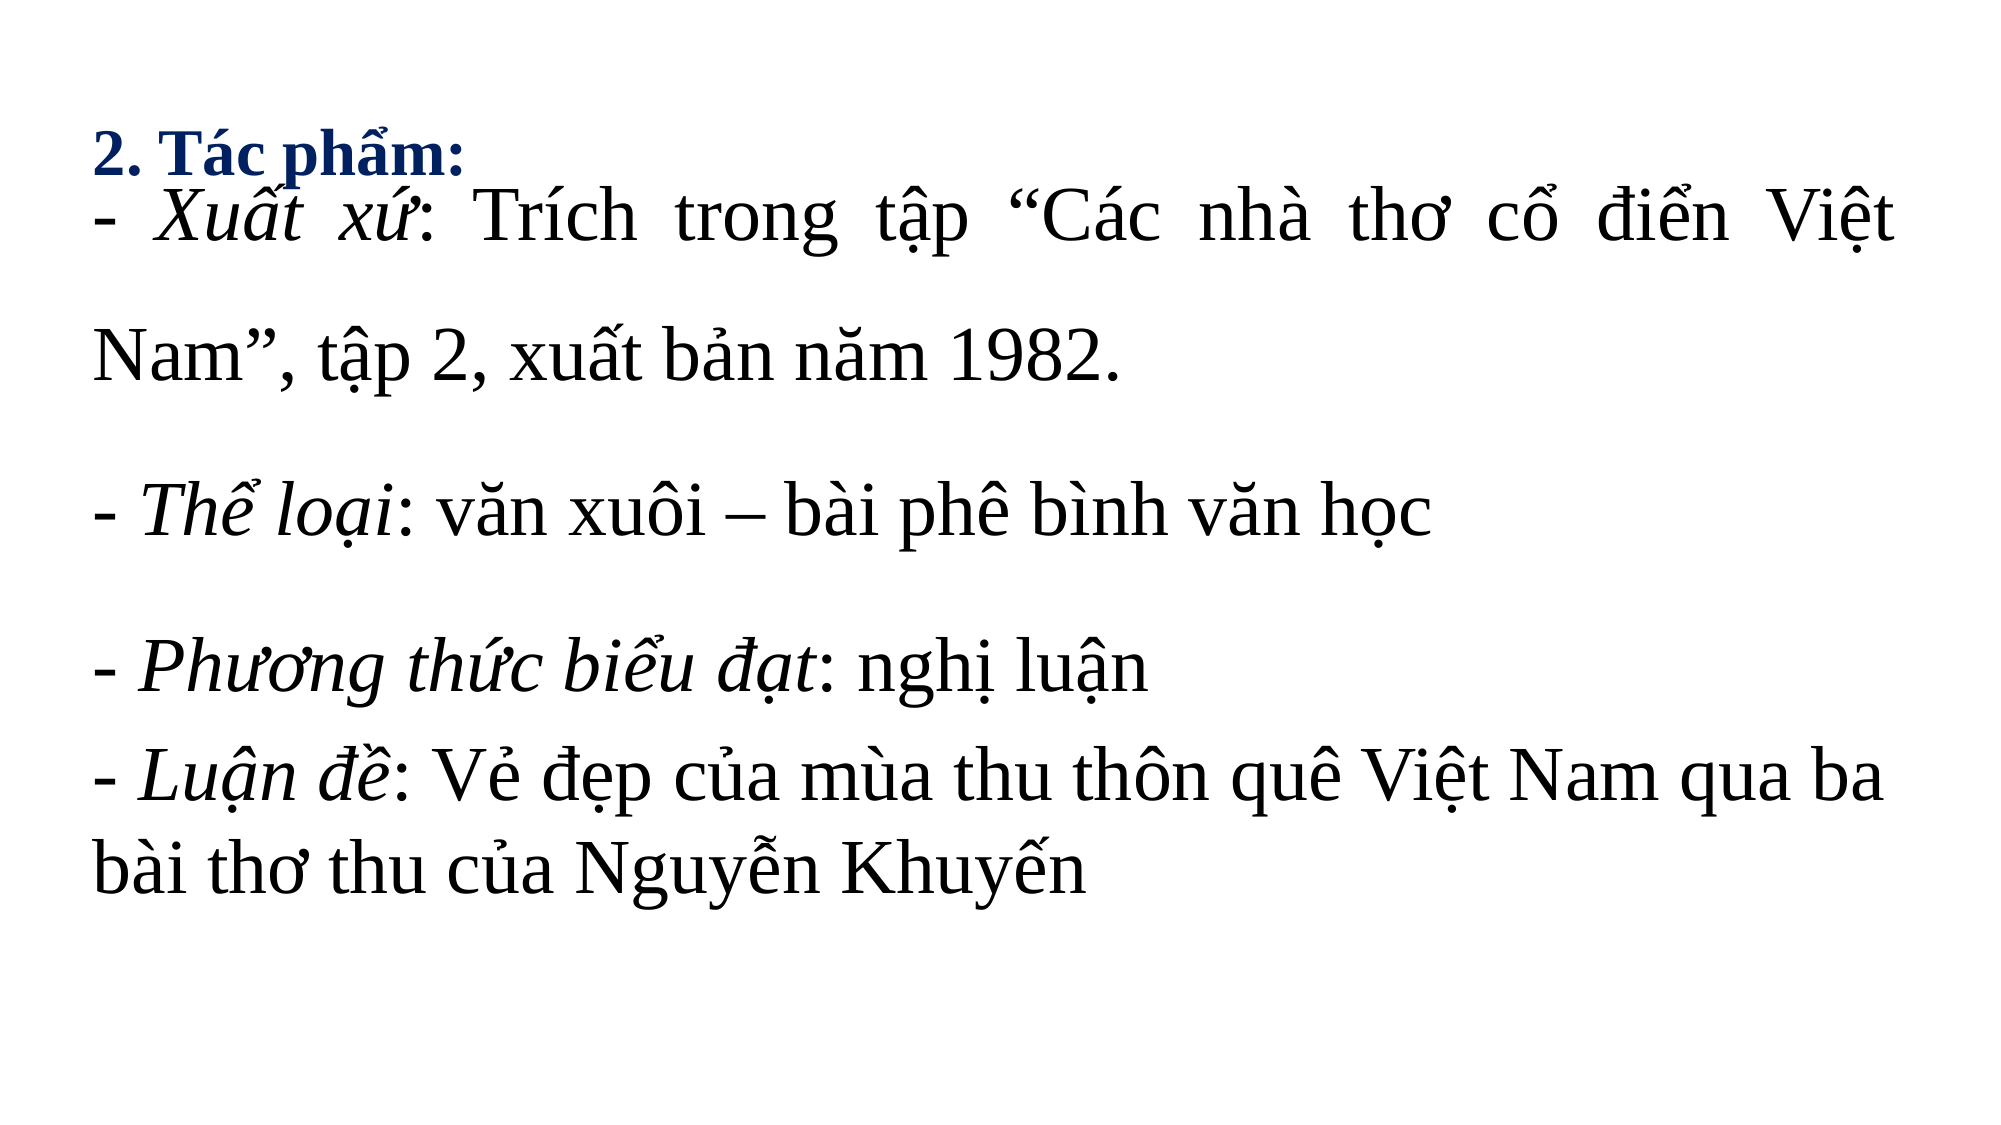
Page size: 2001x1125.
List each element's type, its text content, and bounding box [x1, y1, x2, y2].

text_box - Xuất xứ: Trích trong tập “Các nhà thơ cổ điển Việt Nam”, tập 2, xuất bản năm 1982. - Thể loại: văn xuôi – bài phê bình văn học - Phương thức biểu đạt: nghị luận - Luận đề: Vẻ đẹp của mùa thu thôn quê Việt Nam qua ba bài thơ thu của Nguyễn Khuyến [78, 0, 1911, 917]
text_box 2. Tác phẩm: [78, 21, 483, 197]
